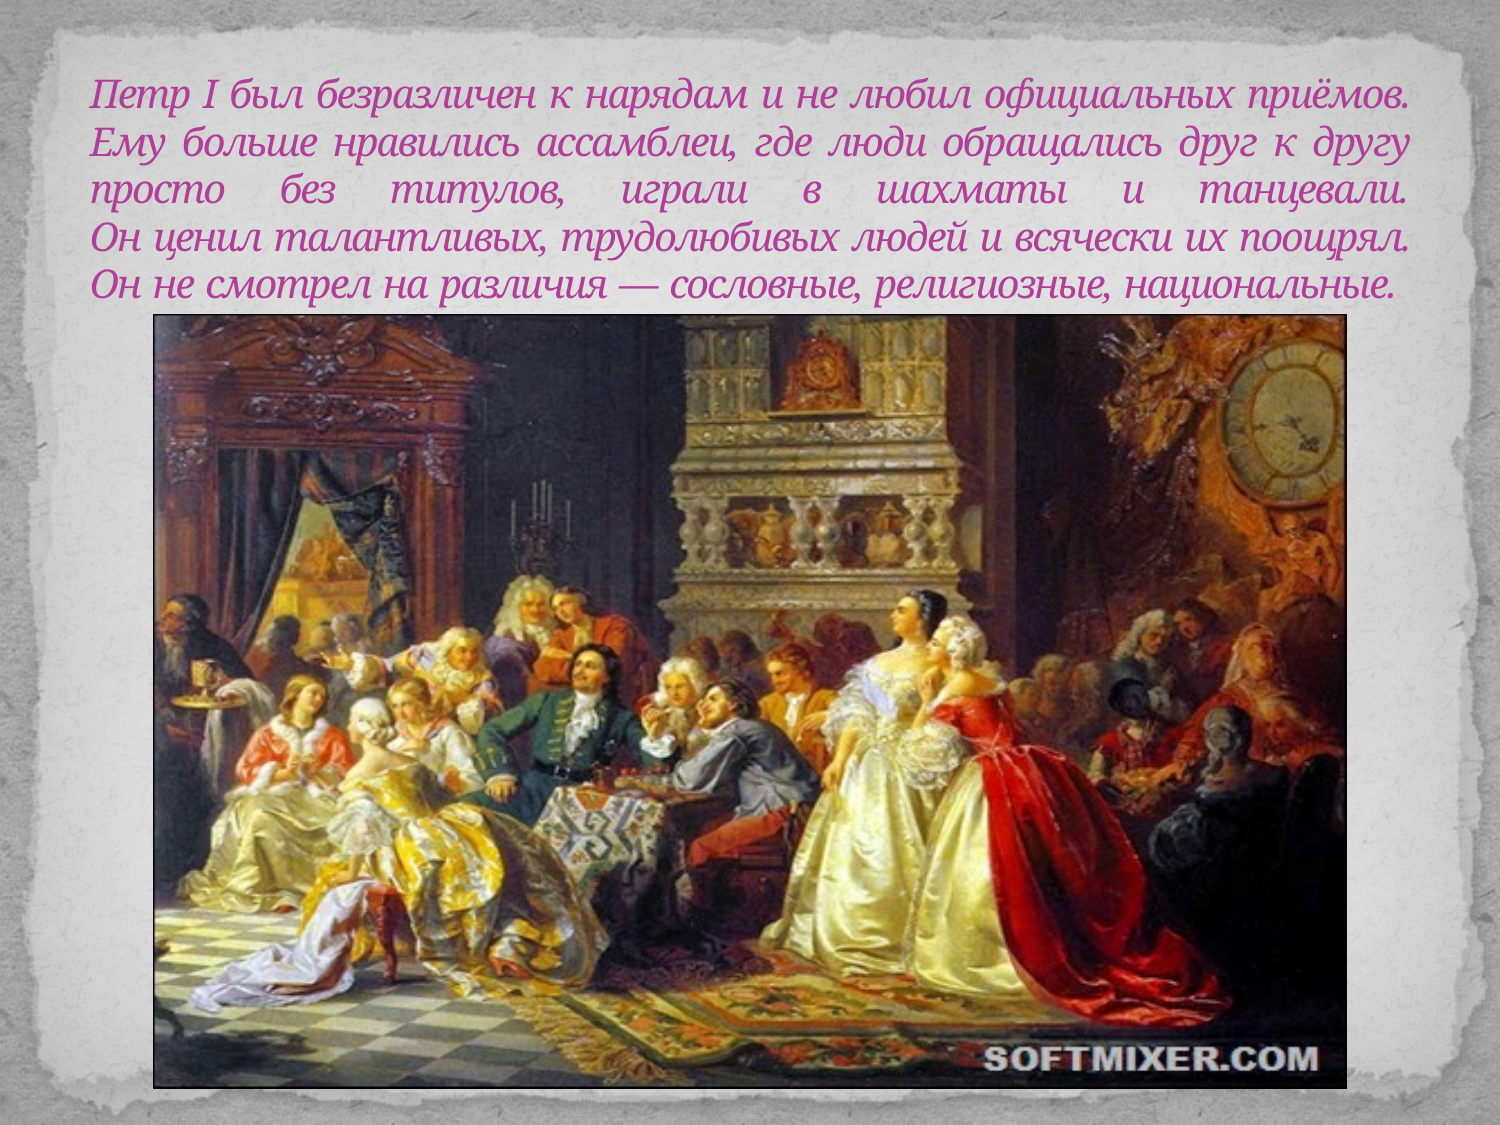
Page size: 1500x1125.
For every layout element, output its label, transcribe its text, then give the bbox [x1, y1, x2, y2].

title Петр I был безразличен к нарядам и не любил официальных приёмов. Ему больше нравились ассамблеи, где люди обращались друг к другу просто без титулов, играли в шахматы и танцевали. Он ценил талантливых, трудолюбивых людей и всячески их поощрял. Он не смотрел на различия — сословные, религиозные, национальные. [74, 24, 1425, 362]
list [153, 314, 1347, 1089]
